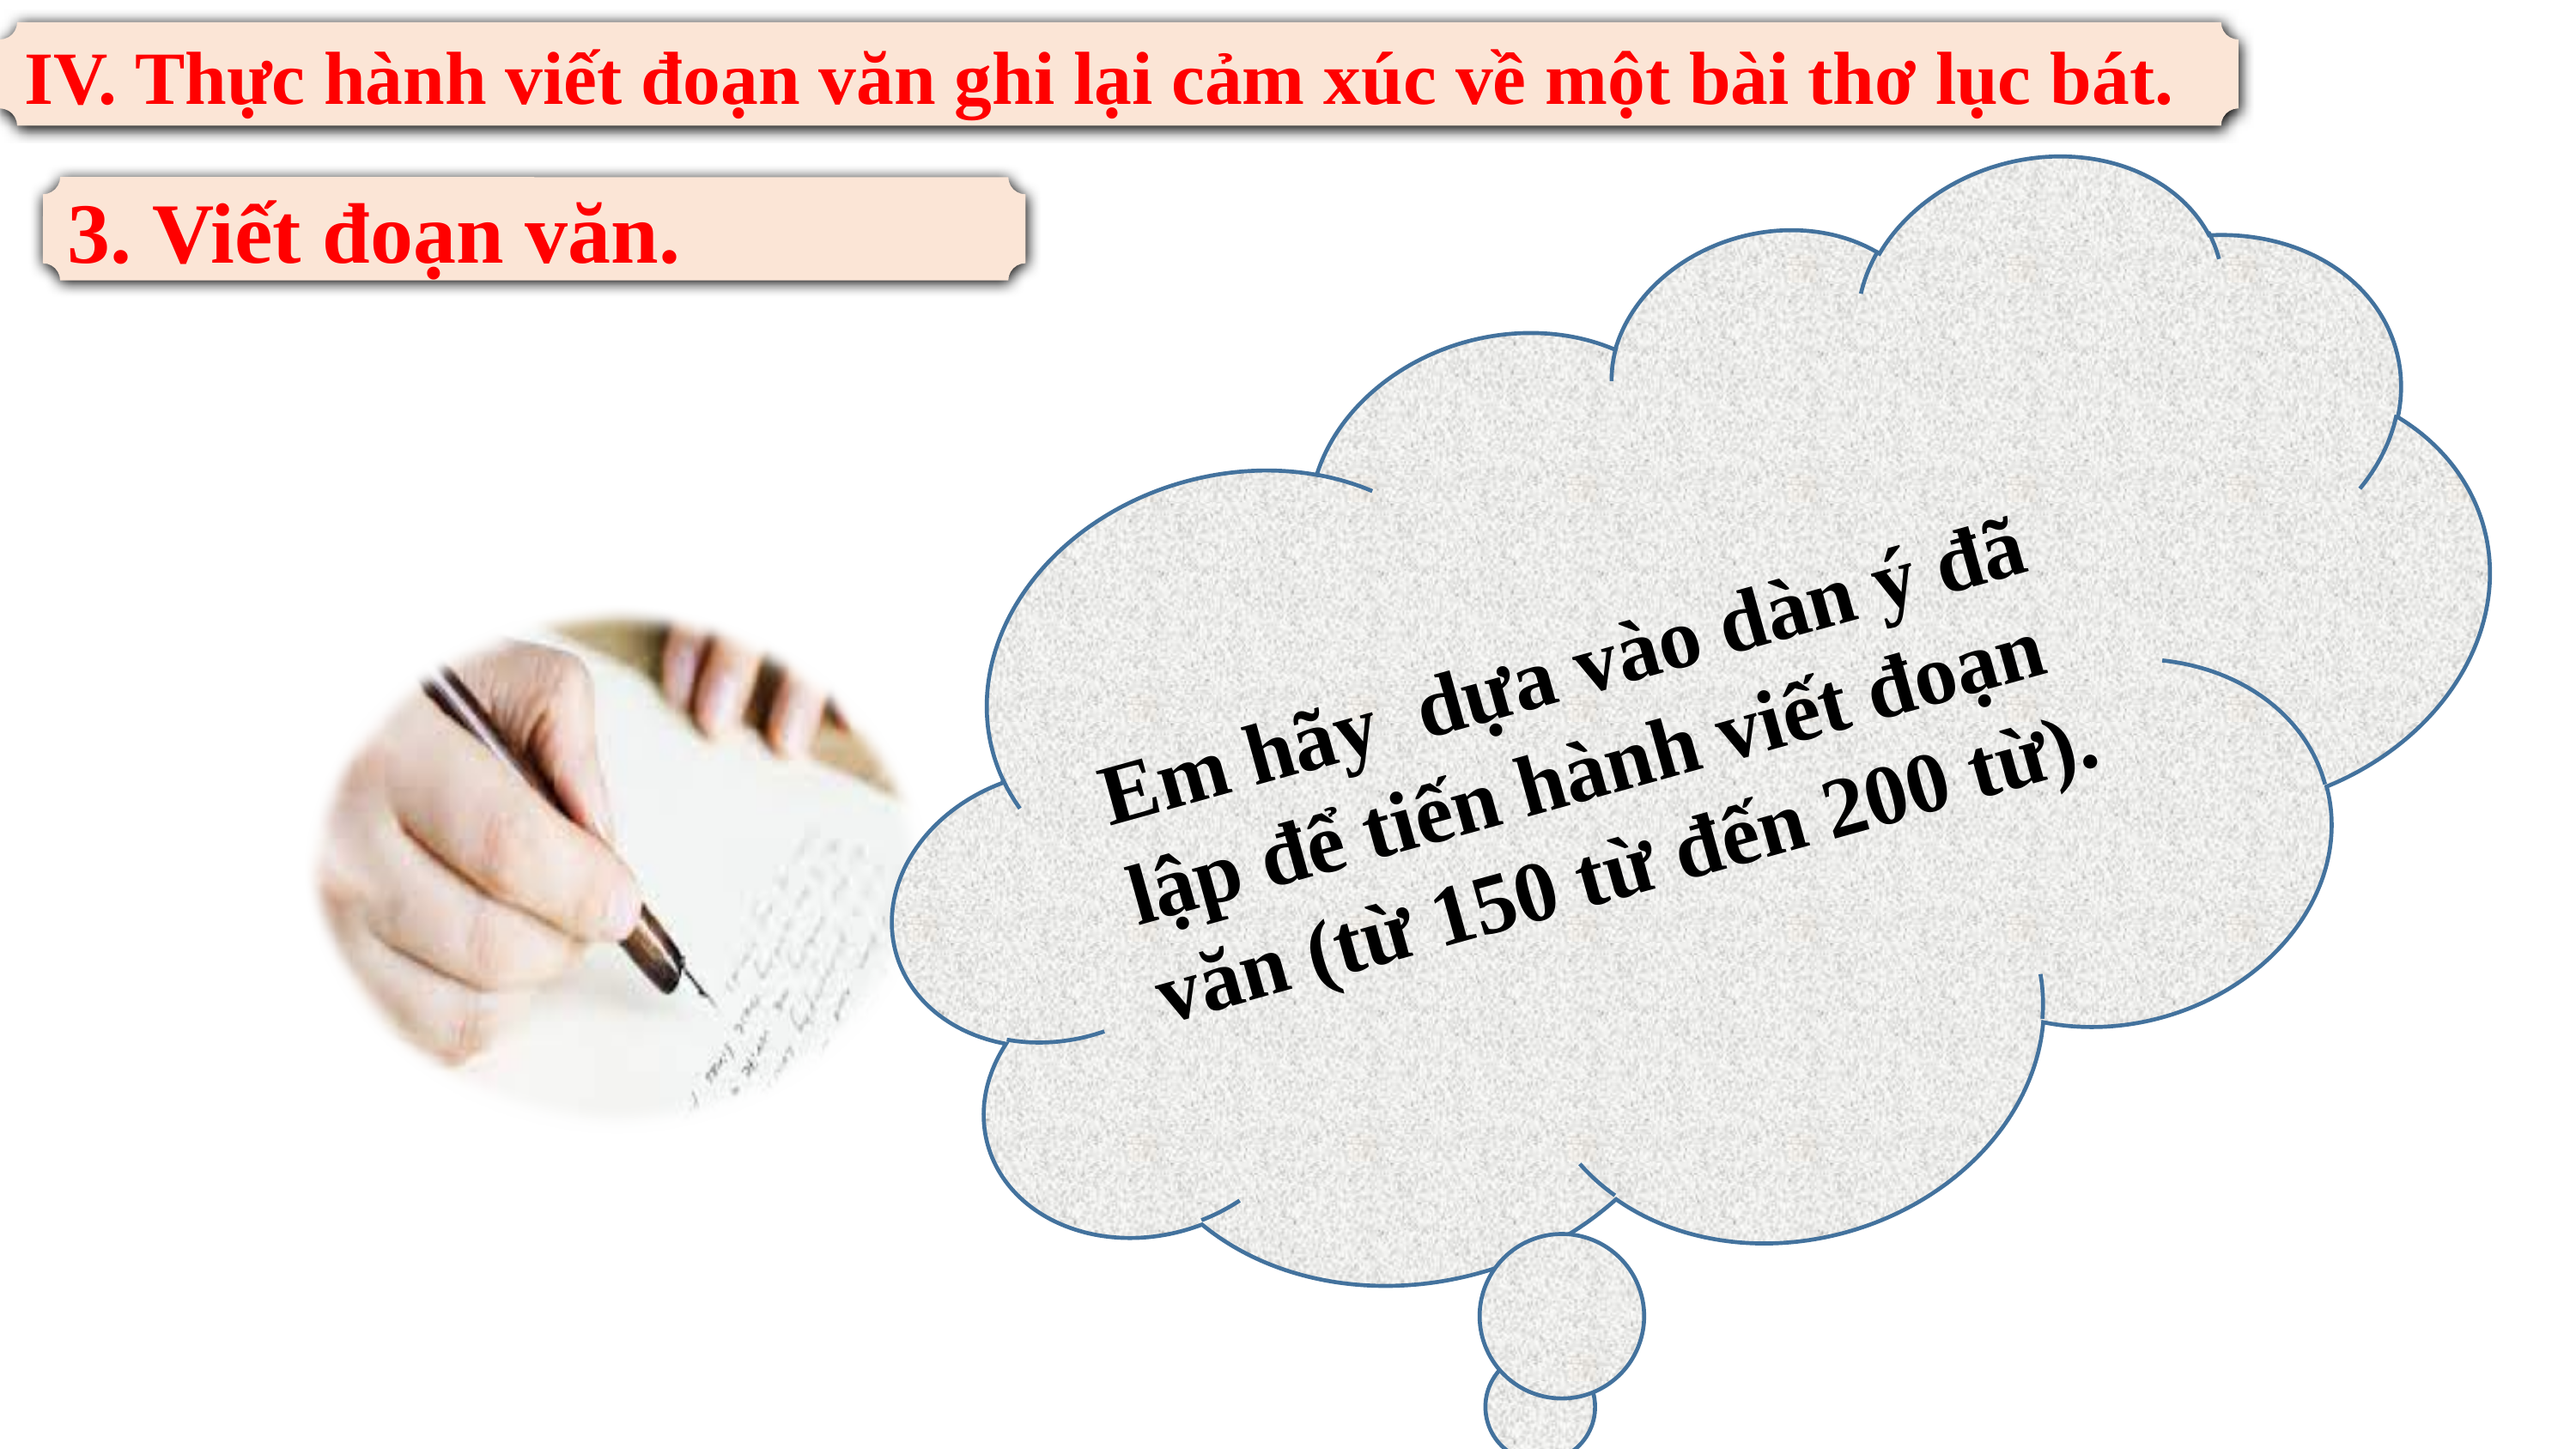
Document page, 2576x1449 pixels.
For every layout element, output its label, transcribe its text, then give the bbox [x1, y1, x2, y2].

picture [304, 604, 929, 1134]
text_box 3. Viết đoạn văn. [41, 176, 1027, 282]
text_box Em hãy dựa vào dàn ý đã lập để tiến hành viết đoạn văn (từ 150 từ đến 200 từ). [929, 155, 2491, 1449]
text_box IV. Thực hành viết đoạn văn ghi lại cảm xúc về một bài thơ lục bát. [0, 21, 2239, 127]
